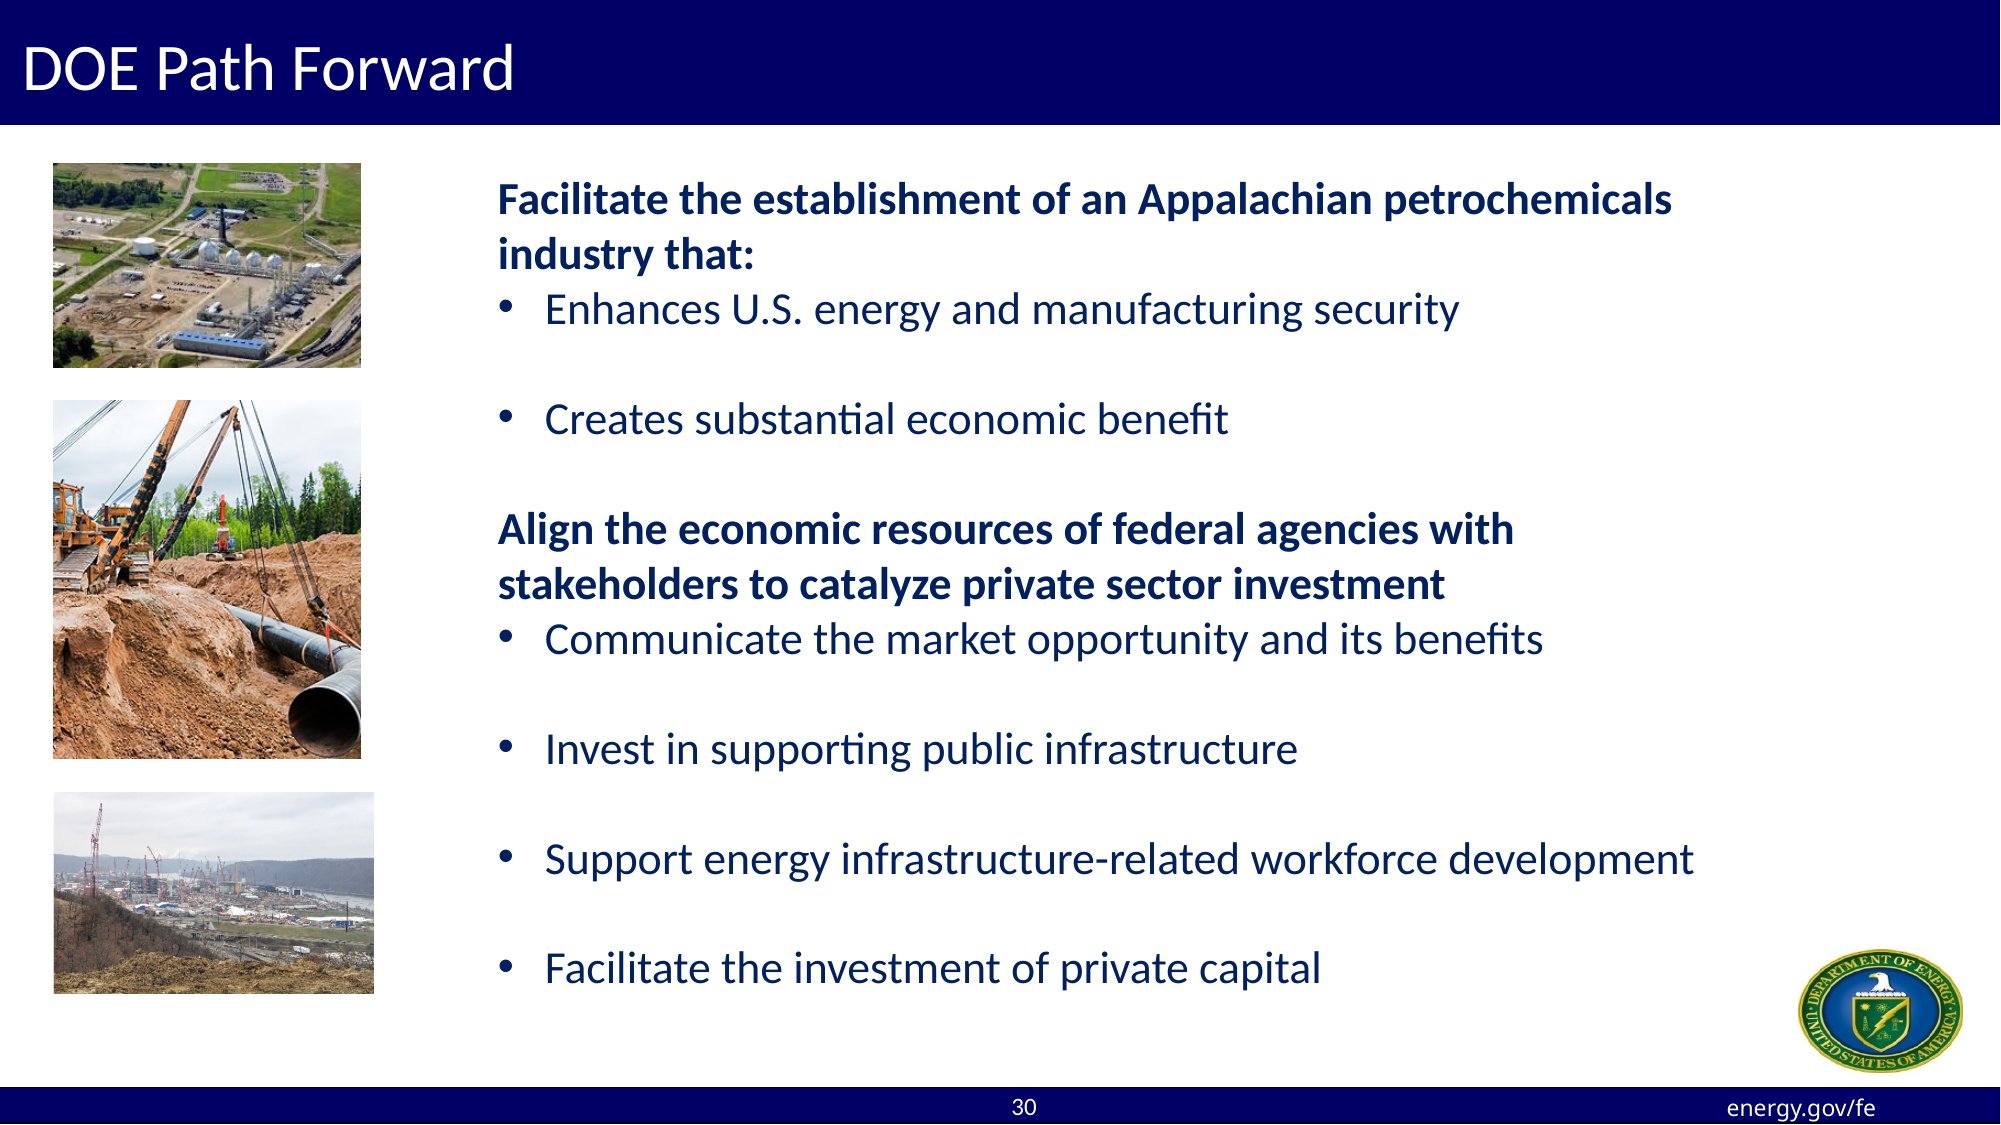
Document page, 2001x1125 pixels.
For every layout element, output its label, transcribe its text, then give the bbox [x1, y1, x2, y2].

picture [1798, 949, 1963, 1073]
picture [53, 400, 361, 1054]
slide_number 30 [790, 1111, 1258, 1125]
title DOE Path Forward [7, 6, 1575, 132]
picture [53, 163, 361, 368]
text_box Facilitate the establishment of an Appalachian petrochemicals industry that: Enhances U.S. energy and manufacturing security Creates substantial economic benefit Align the economic resources of federal agencies with stakeholders to catalyze private sector investment Communicate the market opportunity and its benefits Invest in supporting public infrastructure Support energy infrastructure-related workforce development Facilitate the investment of private capital [483, 161, 1773, 1111]
